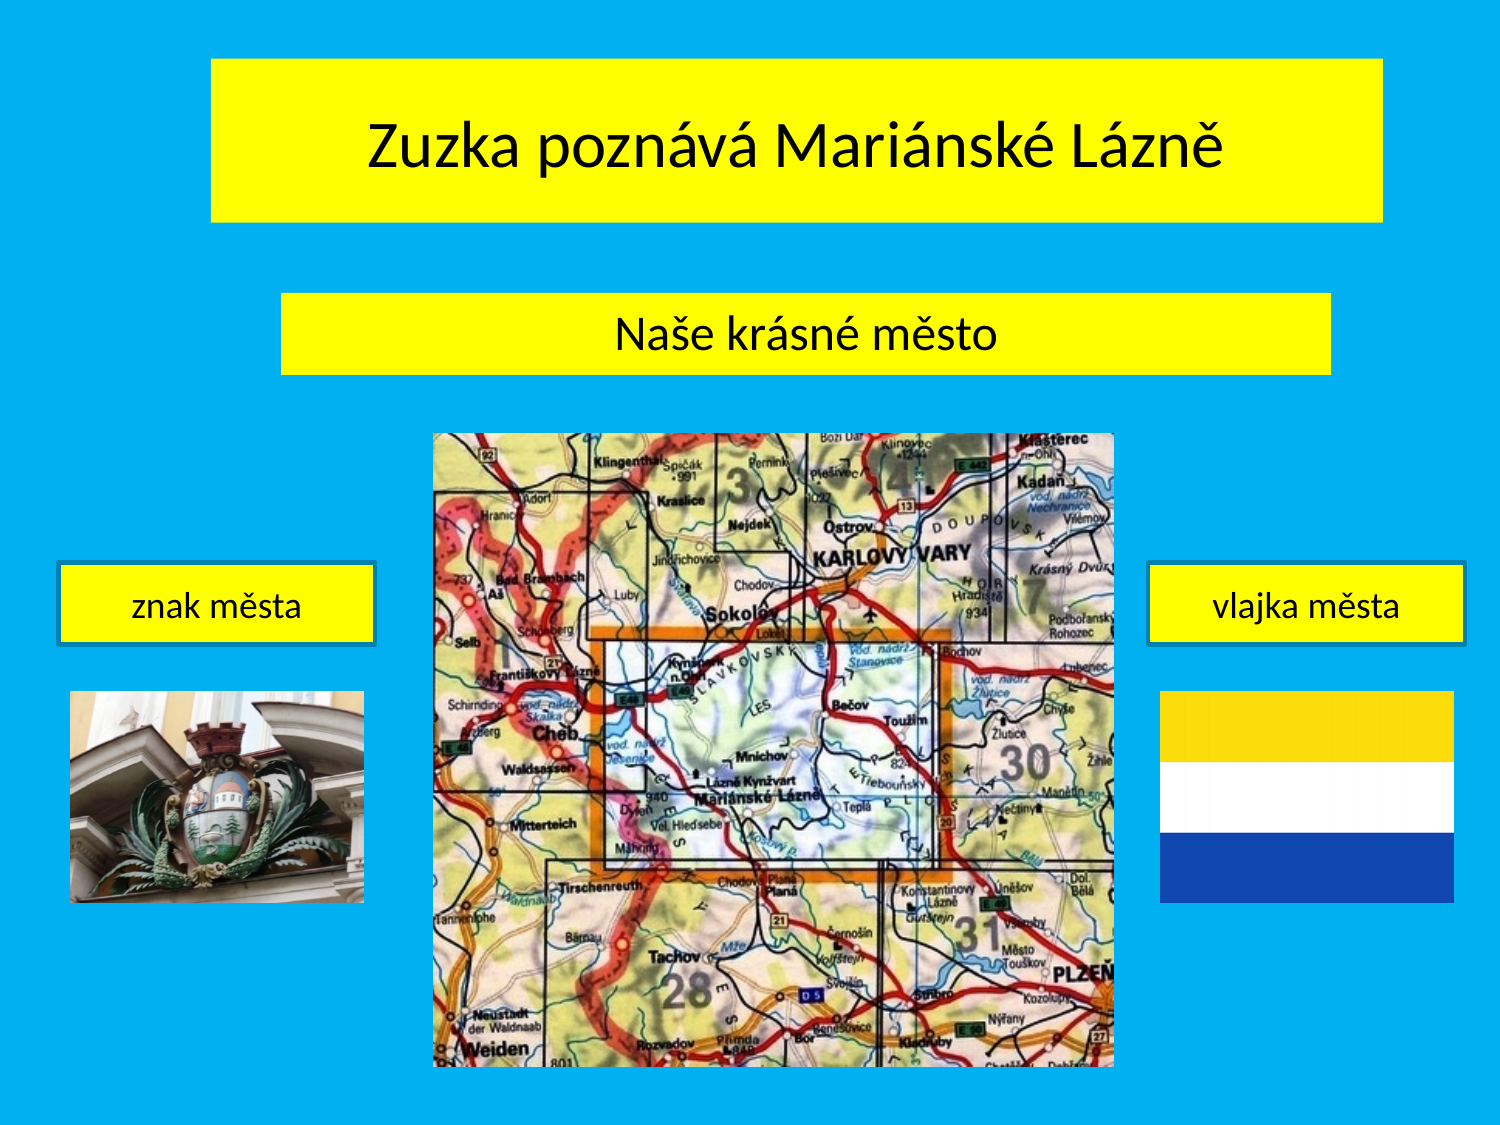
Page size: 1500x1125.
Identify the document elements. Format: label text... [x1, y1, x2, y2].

text_box vlajka města [1146, 560, 1467, 647]
subtitle Naše krásné město [281, 292, 1332, 375]
picture [71, 692, 363, 902]
picture [1161, 692, 1453, 902]
picture [434, 434, 1113, 1066]
title Zuzka poznává Mariánské Lázně [210, 58, 1383, 223]
text_box znak města [56, 560, 377, 647]
